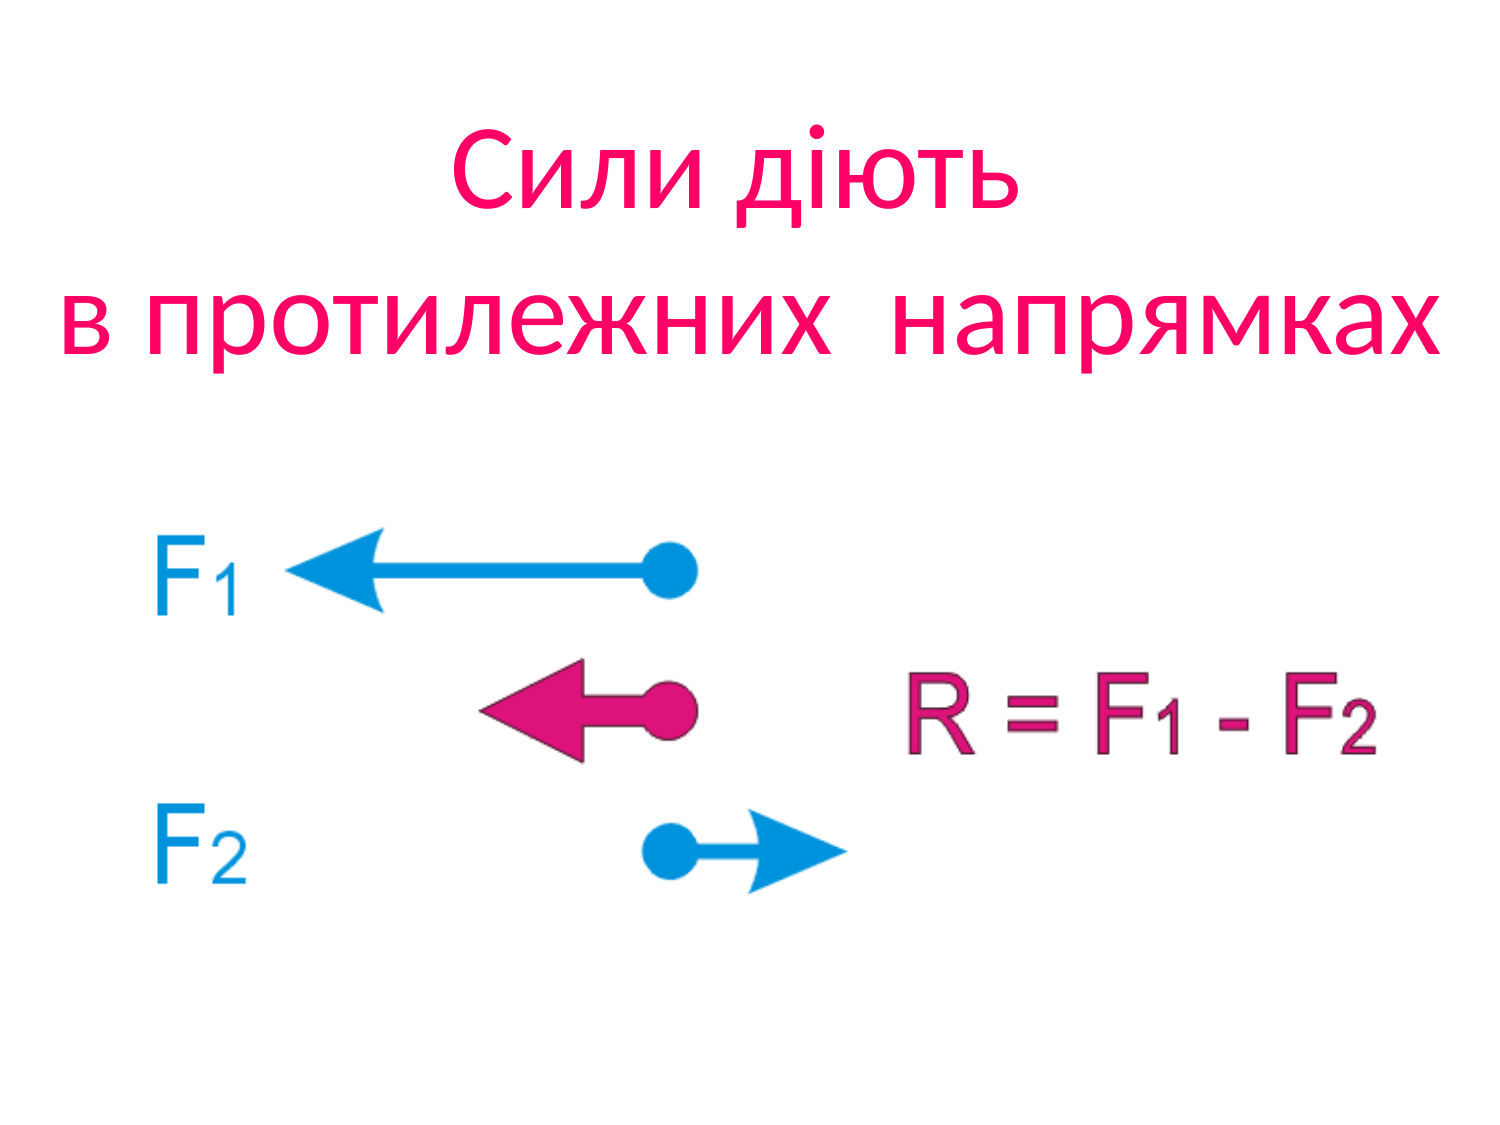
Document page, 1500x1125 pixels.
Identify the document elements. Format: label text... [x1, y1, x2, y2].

picture [0, 444, 1500, 949]
title Сили діють в протилежних напрямках [0, 45, 1500, 421]
